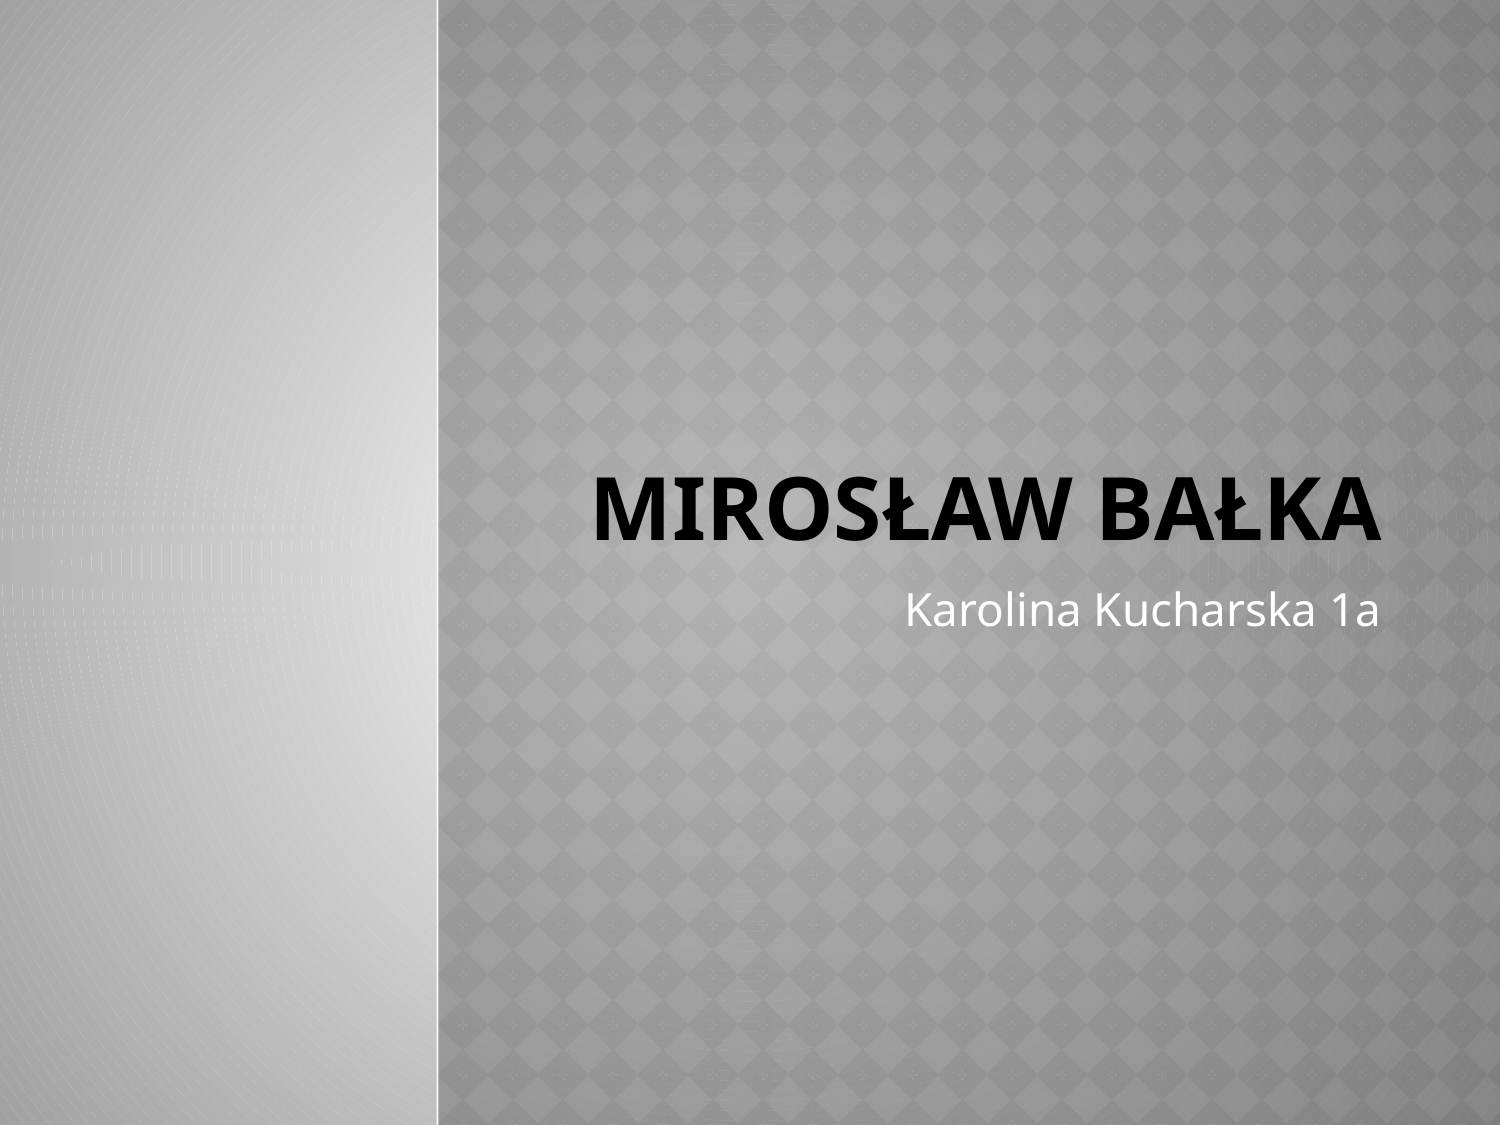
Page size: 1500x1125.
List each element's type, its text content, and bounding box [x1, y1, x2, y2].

title Mirosław Bałka [552, 87, 1390, 558]
subtitle Karolina Kucharska 1a [550, 580, 1390, 762]
